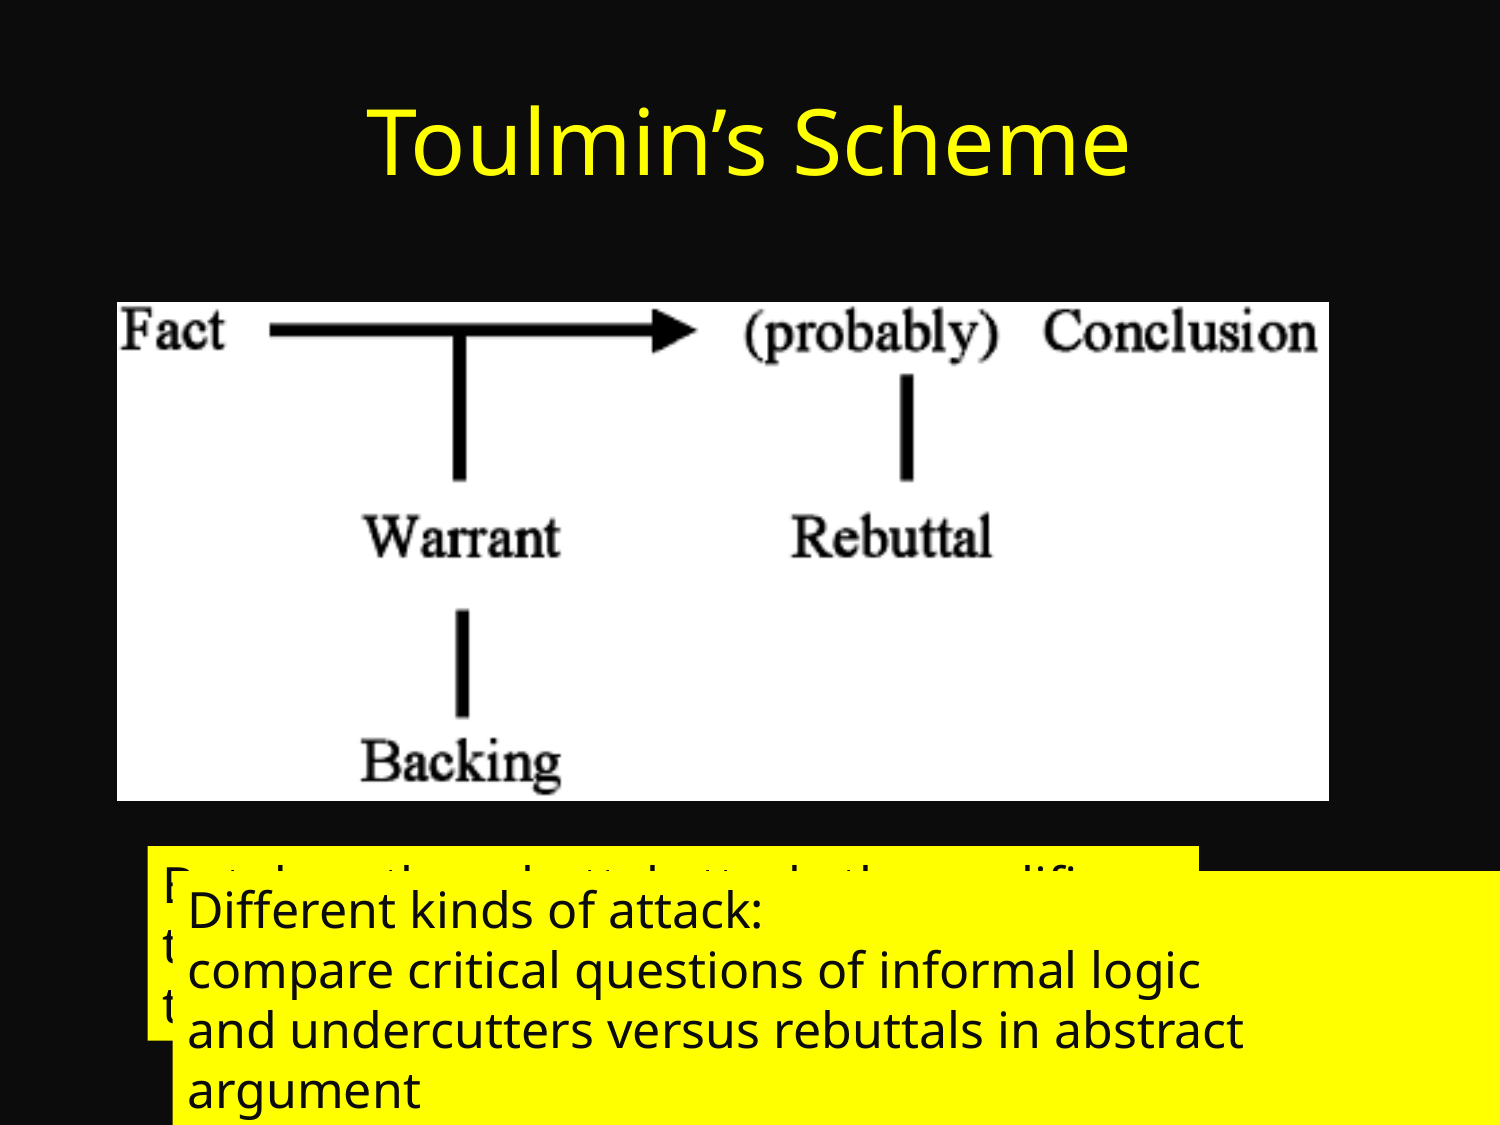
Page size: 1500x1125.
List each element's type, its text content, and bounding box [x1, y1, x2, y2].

title Toulmin’s Scheme [75, 45, 1425, 233]
picture [117, 302, 1330, 801]
text_box But does the rebuttal attack the qualifier, the conclusion the warrant or the backing? [147, 846, 1199, 1041]
text_box Different kinds of attack: compare critical questions of informal logic and undercutters versus rebuttals in abstract argument [172, 871, 1500, 1125]
